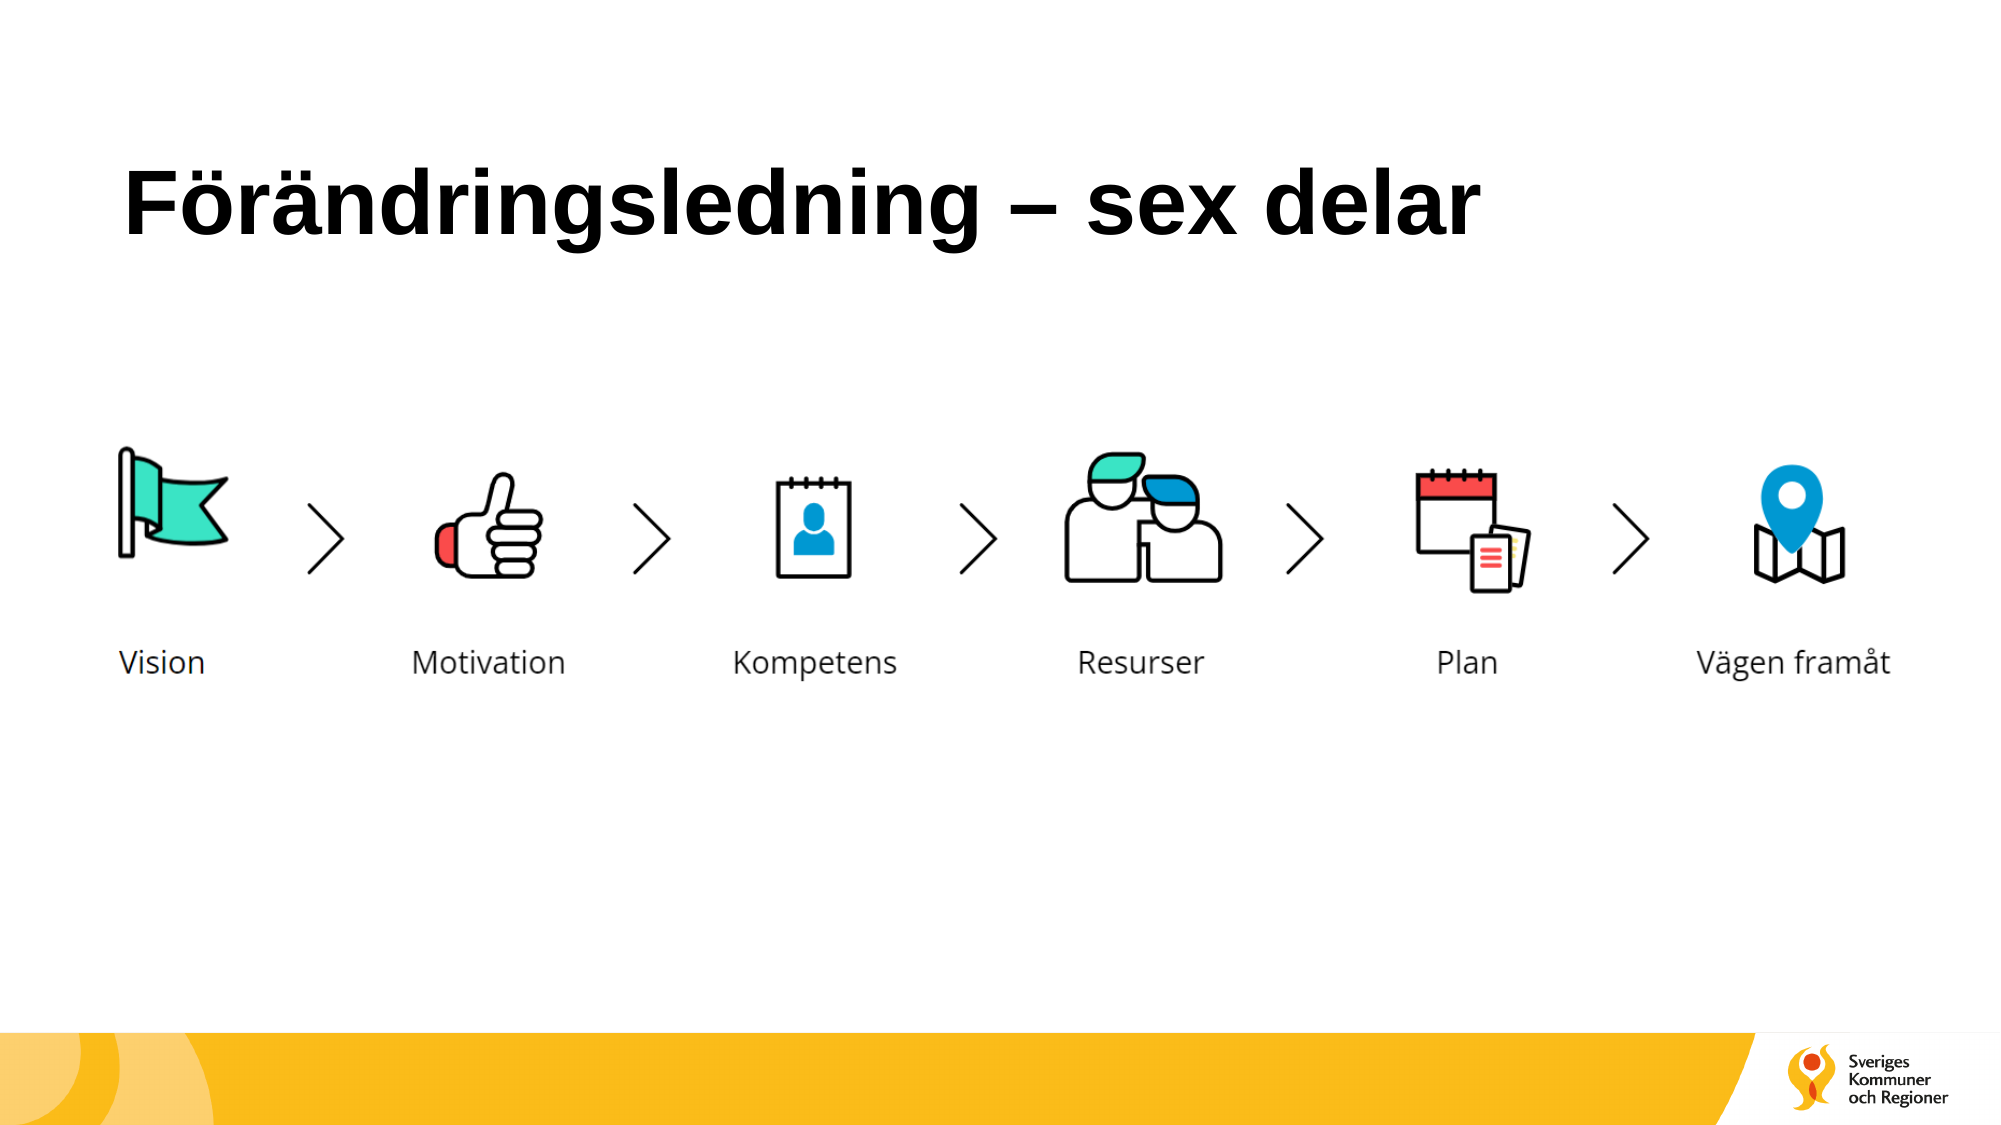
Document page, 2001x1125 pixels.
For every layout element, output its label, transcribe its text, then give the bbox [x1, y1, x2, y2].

title Förändringsledning – sex delar [108, 143, 1686, 346]
picture [0, 0, 2000, 1125]
